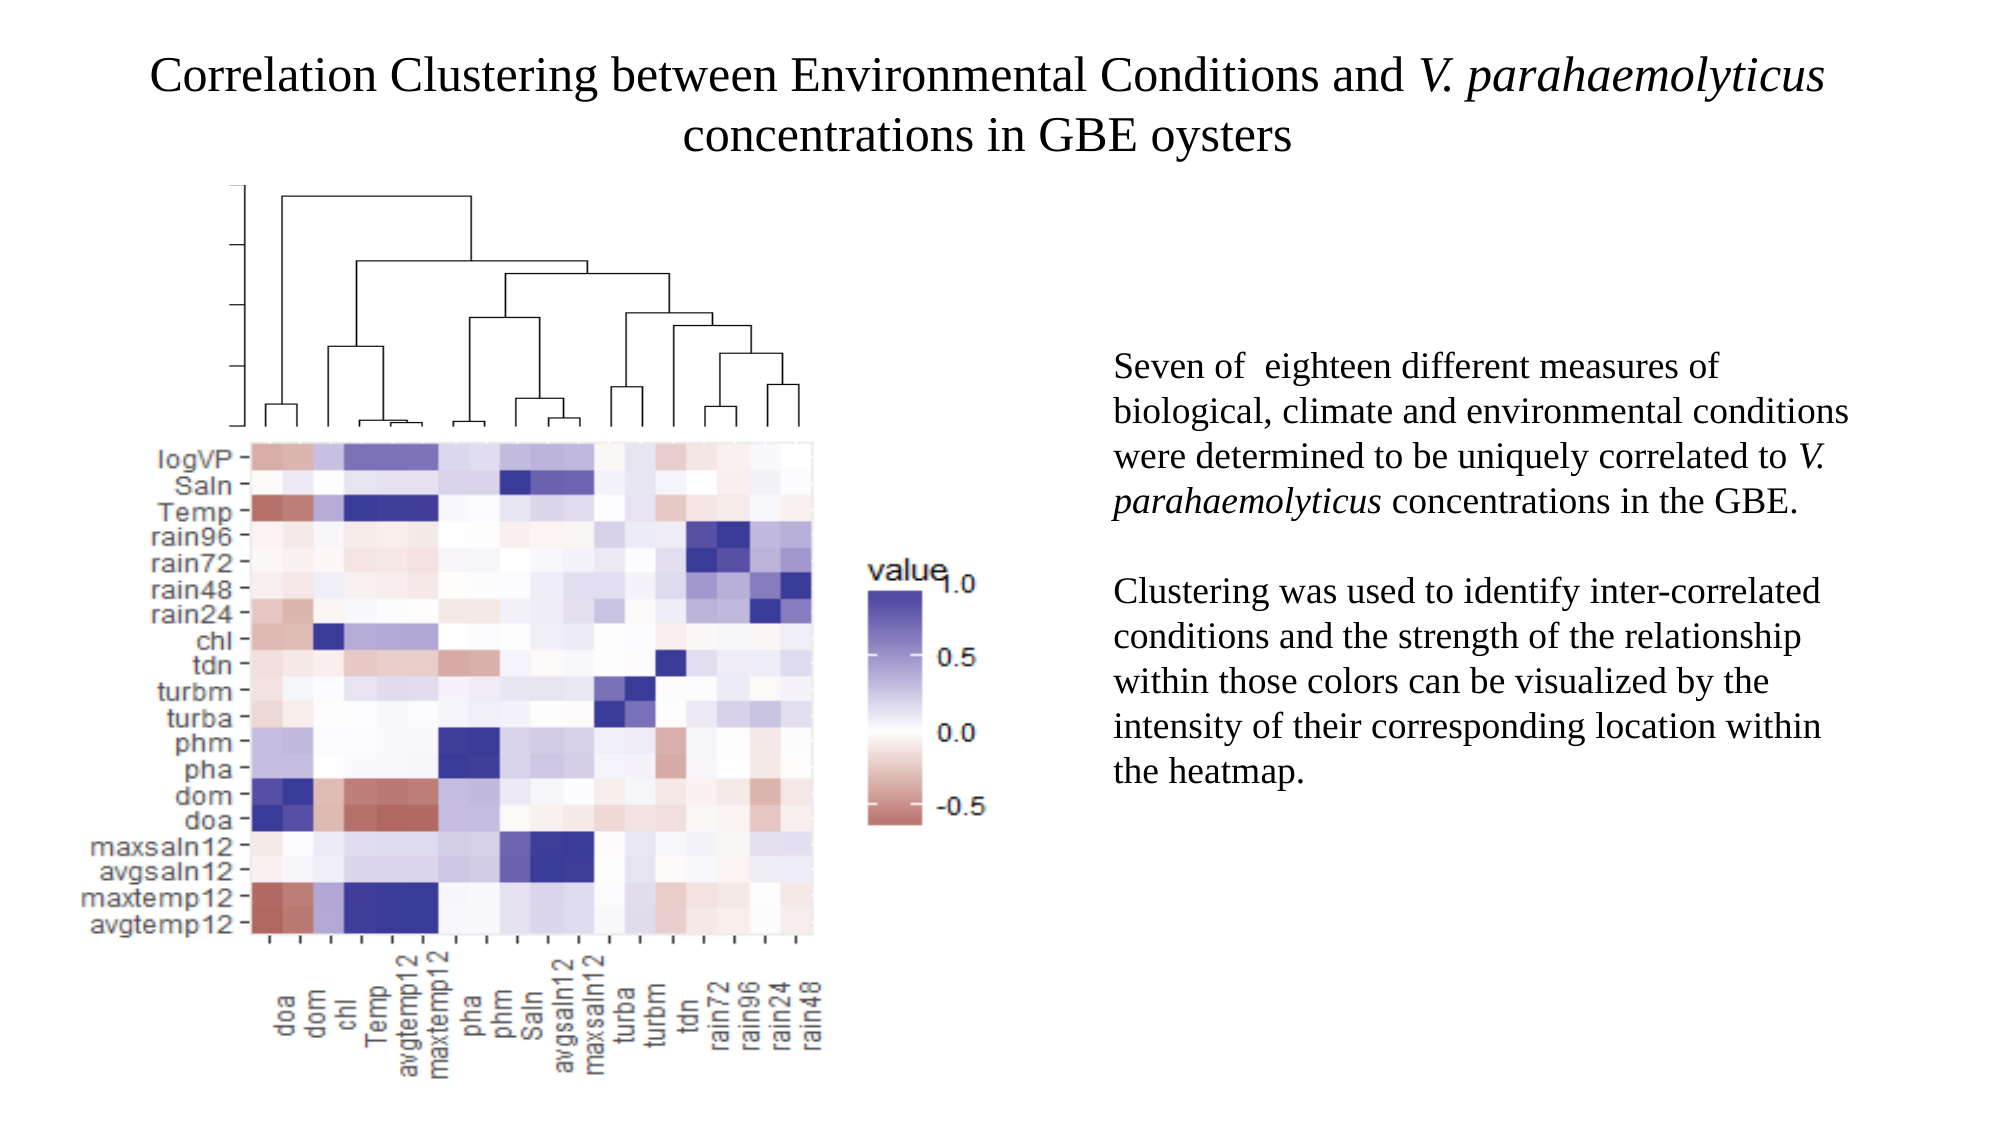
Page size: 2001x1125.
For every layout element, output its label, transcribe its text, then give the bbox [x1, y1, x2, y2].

picture [74, 185, 1022, 1087]
text_box Correlation Clustering between Environmental Conditions and V. parahaemolyticus concentrations in GBE oysters [18, 33, 1958, 169]
text_box Seven of eighteen different measures of biological, climate and environmental conditions were determined to be uniquely correlated to V. parahaemolyticus concentrations in the GBE. Clustering was used to identify inter-correlated conditions and the strength of the relationship within those colors can be visualized by the intensity of their corresponding location within the heatmap. [1098, 333, 1887, 798]
